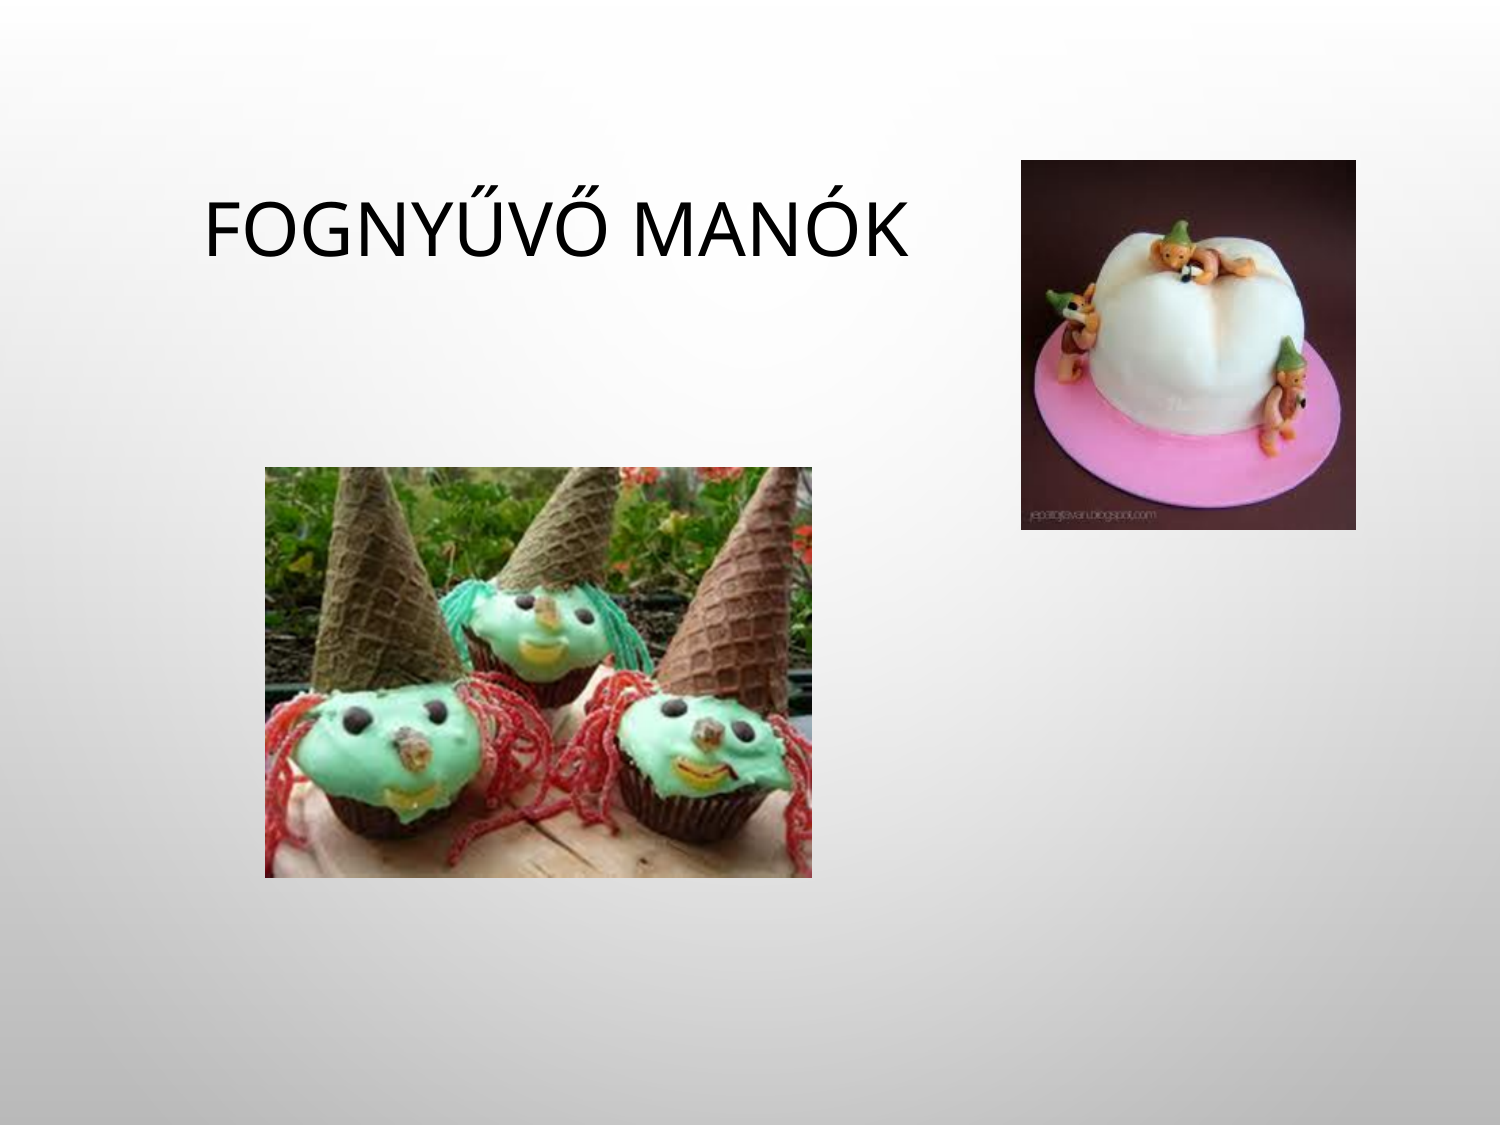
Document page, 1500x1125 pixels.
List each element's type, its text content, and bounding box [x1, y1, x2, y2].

title Fognyűvő manók [112, 101, 999, 364]
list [265, 467, 812, 878]
picture [0, 0, 1500, 1125]
